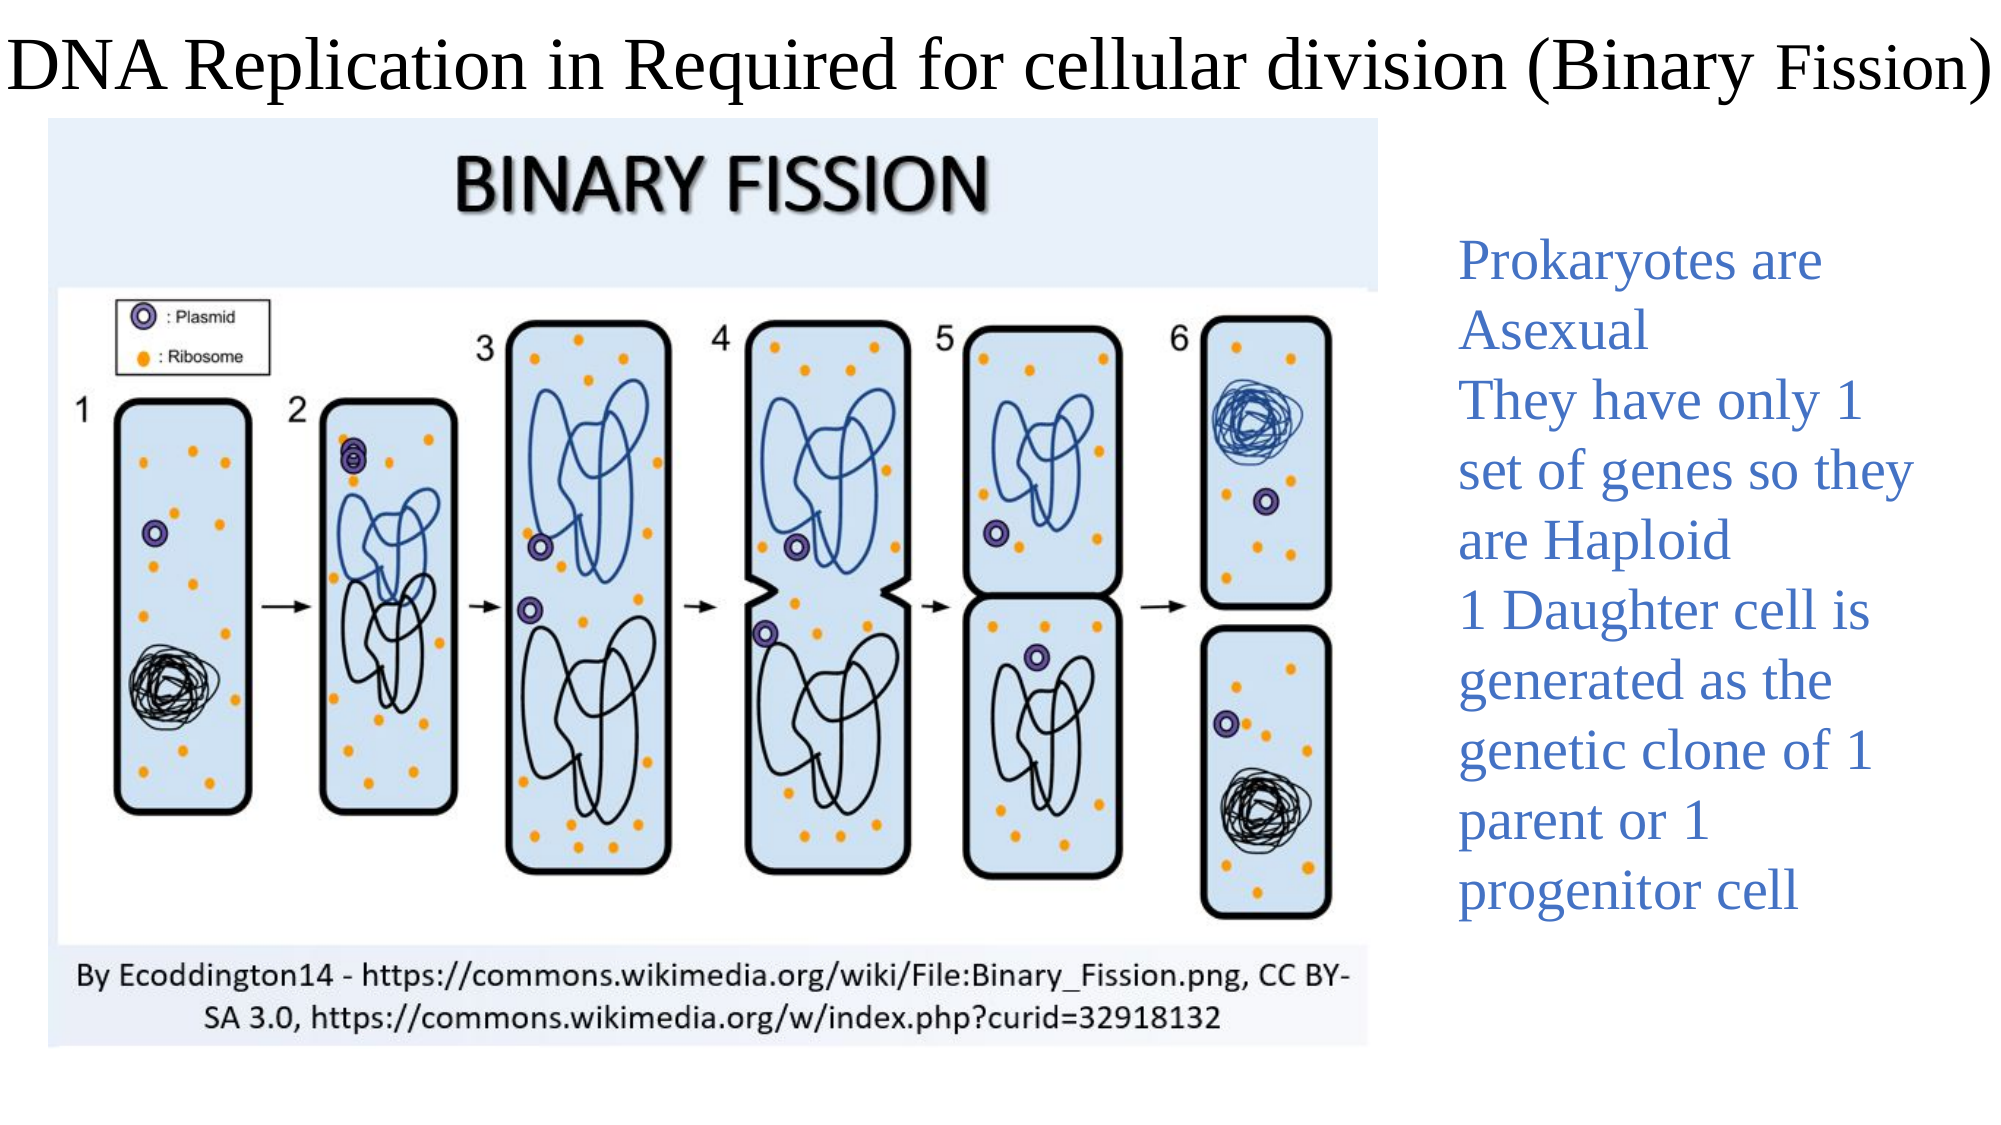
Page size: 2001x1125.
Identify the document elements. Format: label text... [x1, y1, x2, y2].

text_box DNA Replication in Required for cellular division (Binary Fission) [0, 7, 2000, 112]
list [48, 118, 1378, 1049]
text_box Prokaryotes are Asexual They have only 1 set of genes so they are Haploid 1 Daughter cell is generated as the genetic clone of 1 parent or 1 progenitor cell [1378, 213, 1952, 999]
